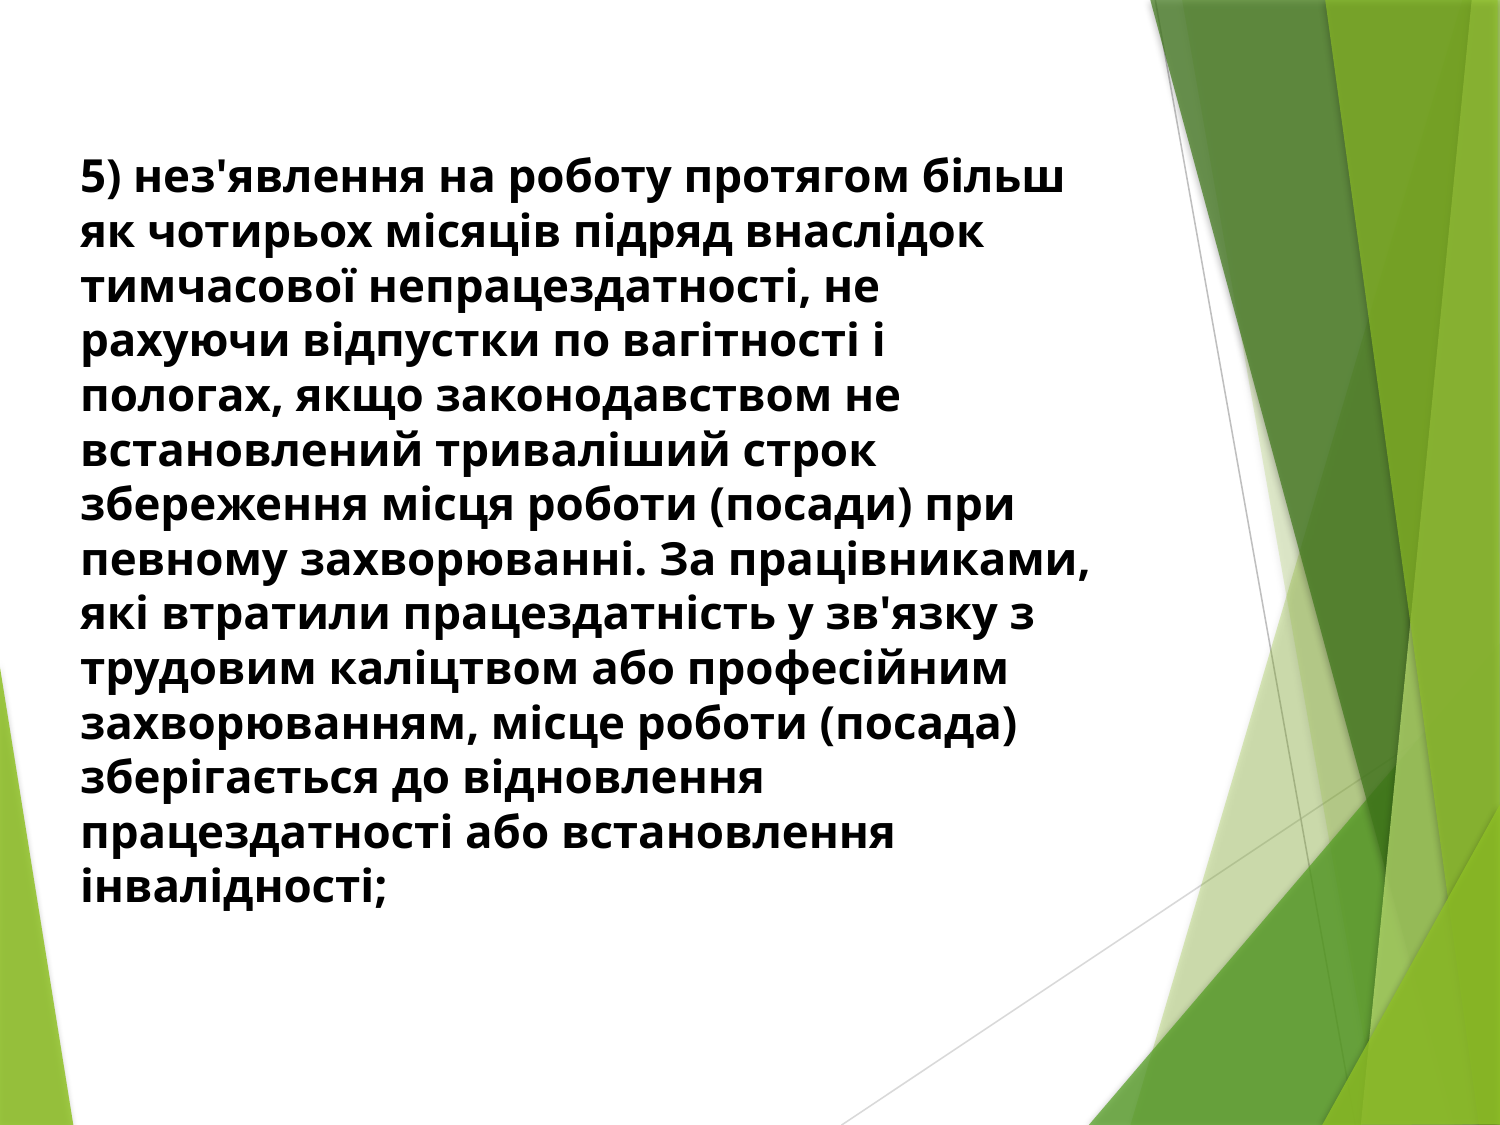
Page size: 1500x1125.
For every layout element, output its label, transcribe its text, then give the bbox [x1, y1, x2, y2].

title 5) нез'явлення на роботу протягом більш як чотирьох місяців підряд внаслідок тимчасової непрацездатності, не рахуючи відпустки по вагітності і пологах, якщо законодавством не встановлений триваліший строк збереження місця роботи (посади) при певному захворюванні. За працівниками, які втратили працездатність у зв'язку з трудовим каліцтвом або професійним захворюванням, місце роботи (посада) зберігається до відновлення працездатності або встановлення інвалідності; [64, 113, 1107, 1061]
